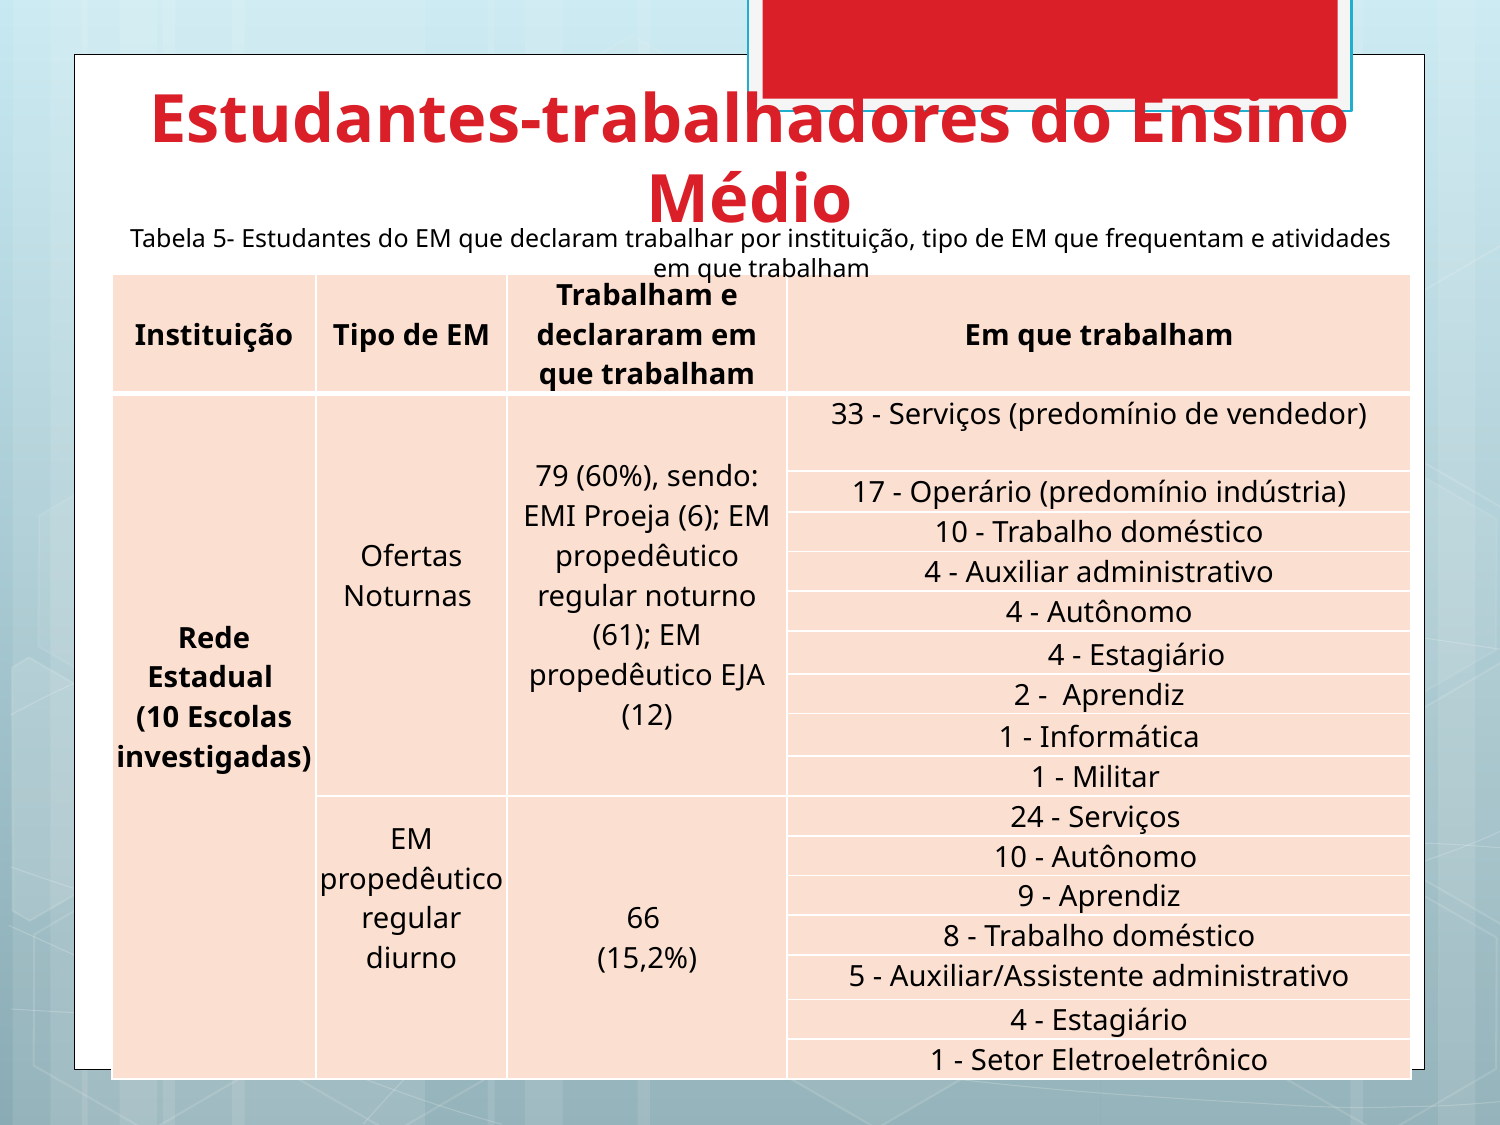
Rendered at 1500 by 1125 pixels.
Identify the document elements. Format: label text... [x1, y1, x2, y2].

text_box Tabela 5- Estudantes do EM que declaram trabalhar por instituição, tipo de EM que frequentam e atividades em que trabalham [112, 215, 1412, 290]
table_header Trabalham e declararam em que trabalham [508, 290, 786, 391]
table_cell 66 (15,2%) [508, 797, 786, 1078]
title Estudantes-trabalhadores do Ensino Médio [112, 78, 1388, 215]
table_cell 1 - Militar [788, 757, 1410, 795]
table_cell Rede Estadual (10 Escolas investigadas) [113, 396, 315, 1078]
table_cell 1 - Informática [788, 714, 1410, 755]
table_cell 4 - Estagiário [788, 632, 1410, 673]
table_header Tipo de EM [317, 290, 506, 391]
table_cell 33 - Serviços (predomínio de vendedor) [788, 396, 1410, 470]
table_cell 8 - Trabalho doméstico [788, 916, 1410, 954]
table_cell 24 - Serviços [788, 797, 1410, 835]
table_cell EM propedêutico regular diurno [317, 797, 506, 1078]
table_cell 4 - Autônomo [788, 592, 1410, 630]
table_cell 10 - Autônomo [788, 837, 1410, 875]
table_cell 2 - Aprendiz [788, 675, 1410, 713]
table_cell 5 - Auxiliar/Assistente administrativo [788, 956, 1410, 999]
table_cell 9 - Aprendiz [788, 876, 1410, 914]
table_cell 17 - Operário (predomínio indústria) [788, 472, 1410, 511]
table_cell 10 - Trabalho doméstico [788, 513, 1410, 551]
table_cell Ofertas Noturnas [317, 396, 506, 795]
table_header Em que trabalham [788, 290, 1410, 391]
table_cell 4 - Auxiliar administrativo [788, 552, 1410, 590]
table_cell 4 - Estagiário [788, 1000, 1410, 1038]
table_header Instituição [113, 290, 315, 391]
table_cell 79 (60%), sendo: EMI Proeja (6); EM propedêutico regular noturno (61); EM propedêutico EJA (12) [508, 396, 786, 795]
table_cell 1 - Setor Eletroeletrônico [788, 1040, 1410, 1078]
